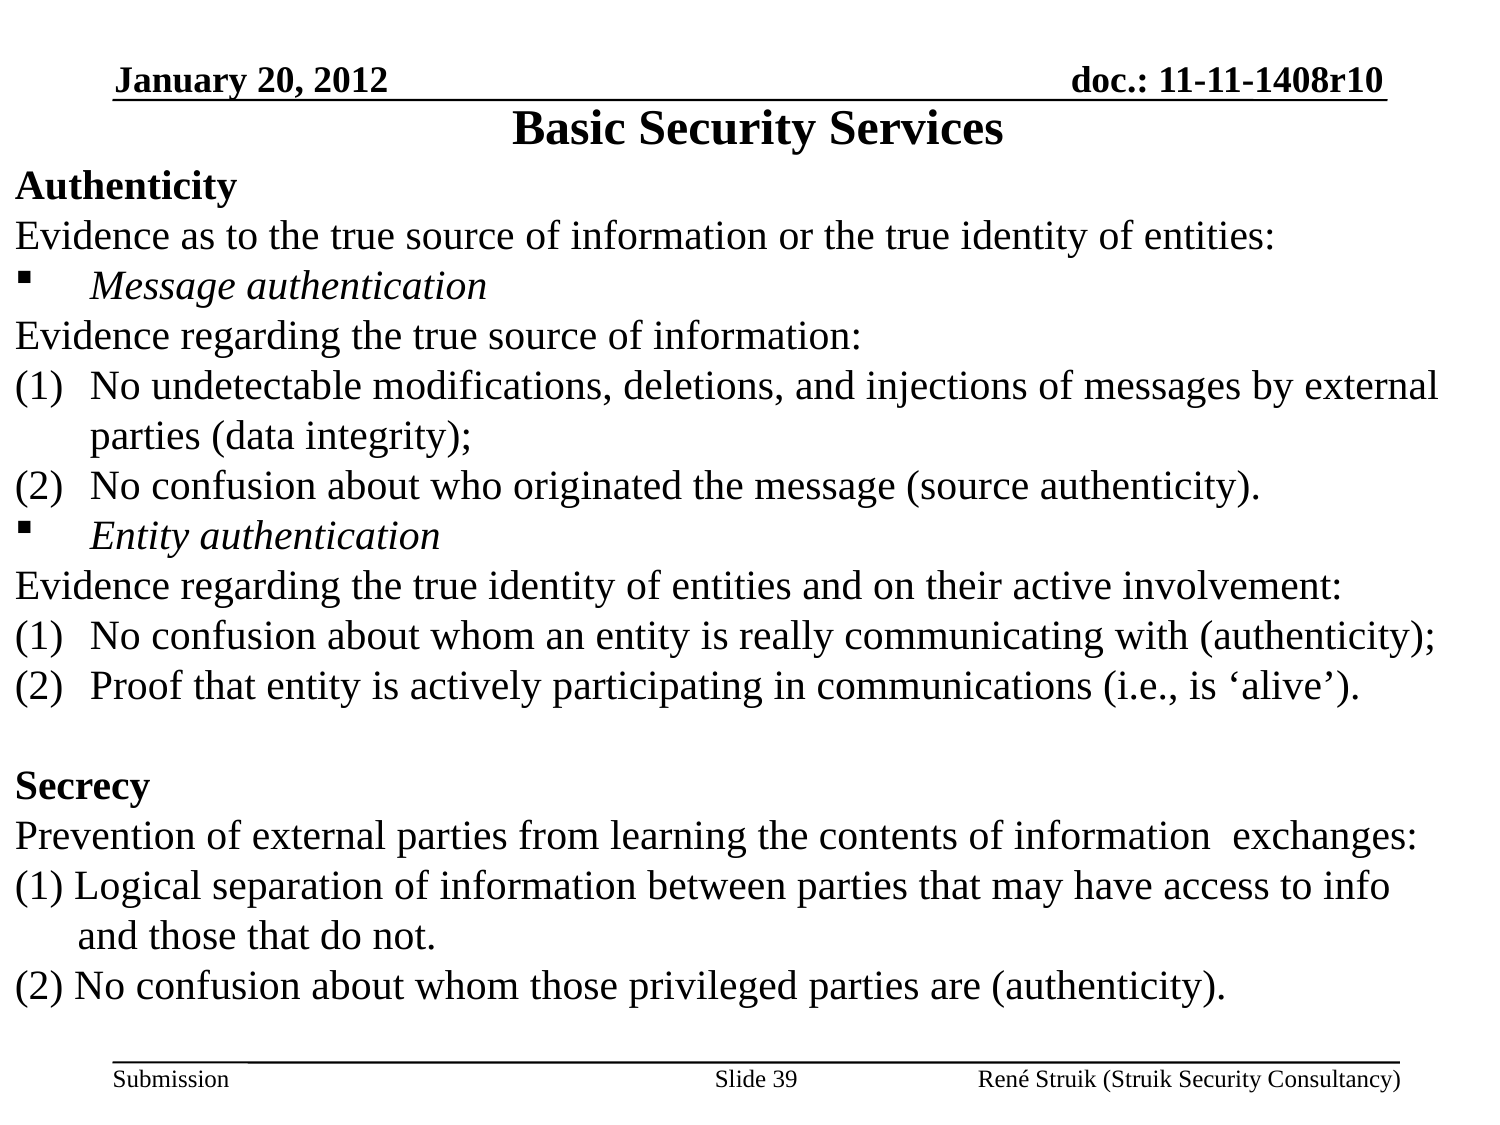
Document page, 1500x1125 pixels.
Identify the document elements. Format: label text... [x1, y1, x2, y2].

footer René Struik (Struik Security Consultancy) [972, 1061, 1402, 1093]
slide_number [114, 54, 392, 101]
text_box Authenticity Evidence as to the true source of information or the true identity of entities: Message authentication Evidence regarding the true source of information: No undetectable modifications, deletions, and injections of messages by external parties (data integrity); (2) No confusion about who originated the message (source authenticity). Entity authentication Evidence regarding the true identity of entities and on their active involvement: (1) No confusion about whom an entity is really communicating with (authenticity); (2) Proof that entity is actively participating in communications (i.e., is ‘alive’). Secrecy Prevention of external parties from learning the contents of information exchanges: (1) Logical separation of information between parties that may have access to info and those that do not. (2) No confusion about whom those privileged parties are (authenticity). [0, 149, 1500, 1016]
text_box Basic Security Services [497, 87, 1019, 163]
slide_number Slide 39 [712, 1061, 800, 1093]
